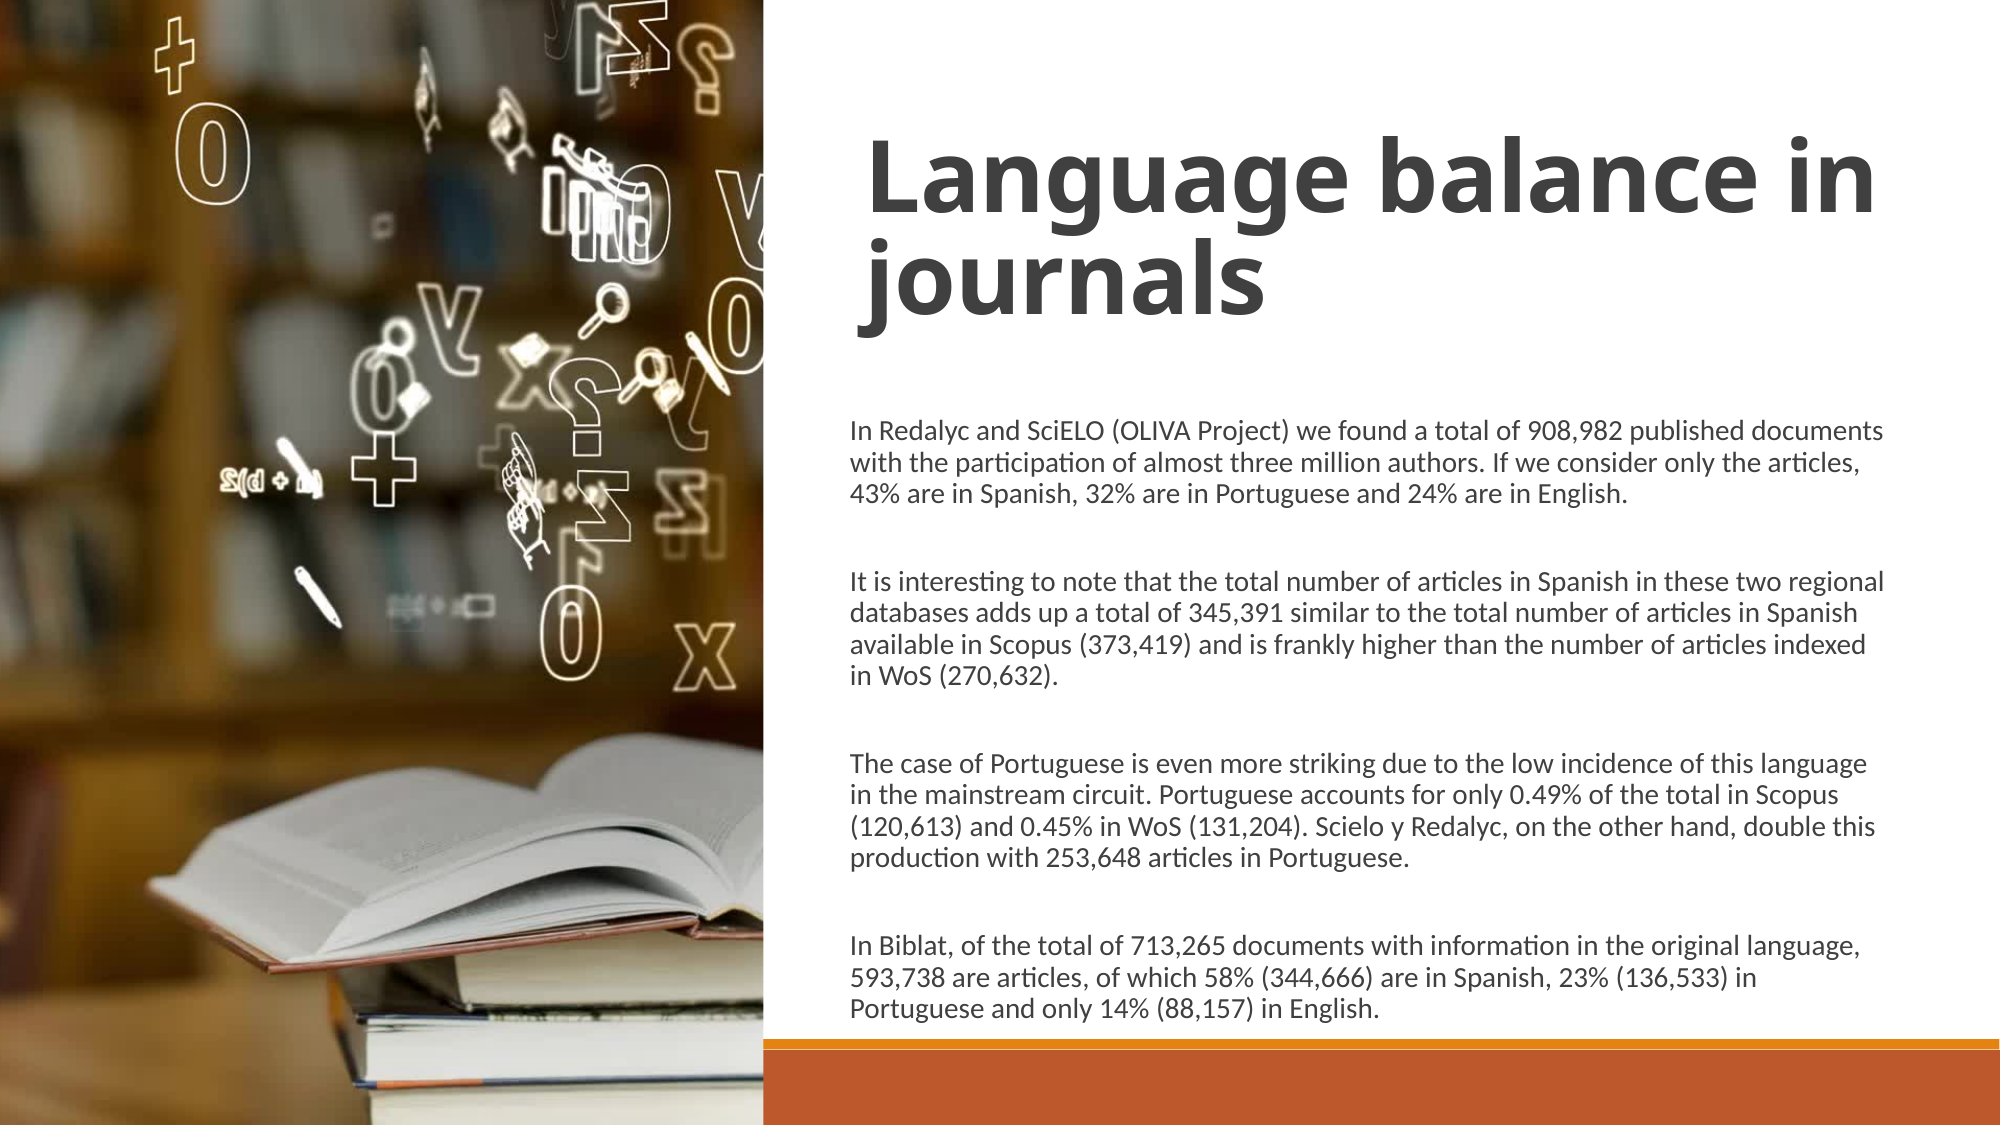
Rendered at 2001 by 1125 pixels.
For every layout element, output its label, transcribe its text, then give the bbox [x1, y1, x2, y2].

text_box Language balance in journals [849, 104, 1895, 343]
picture [0, 0, 764, 1125]
text_box In Redalyc and SciELO (OLIVA Project) we found a total of 908,982 published documents with the participation of almost three million authors. If we consider only the articles, 43% are in Spanish, 32% are in Portuguese and 24% are in English. It is interesting to note that the total number of articles in Spanish in these two regional databases adds up a total of 345,391 similar to the total number of articles in Spanish available in Scopus (373,419) and is frankly higher than the number of articles indexed in WoS (270,632). The case of Portuguese is even more striking due to the low incidence of this language in the mainstream circuit. Portuguese accounts for only 0.49% of the total in Scopus (120,613) and 0.45% in WoS (131,204). Scielo y Redalyc, on the other hand, double this production with 253,648 articles in Portuguese. In Biblat, of the total of 713,265 documents with information in the original language, 593,738 are articles, of which 58% (344,666) are in Spanish, 23% (136,533) in Portuguese and only 14% (88,157) in English. [849, 360, 1895, 963]
